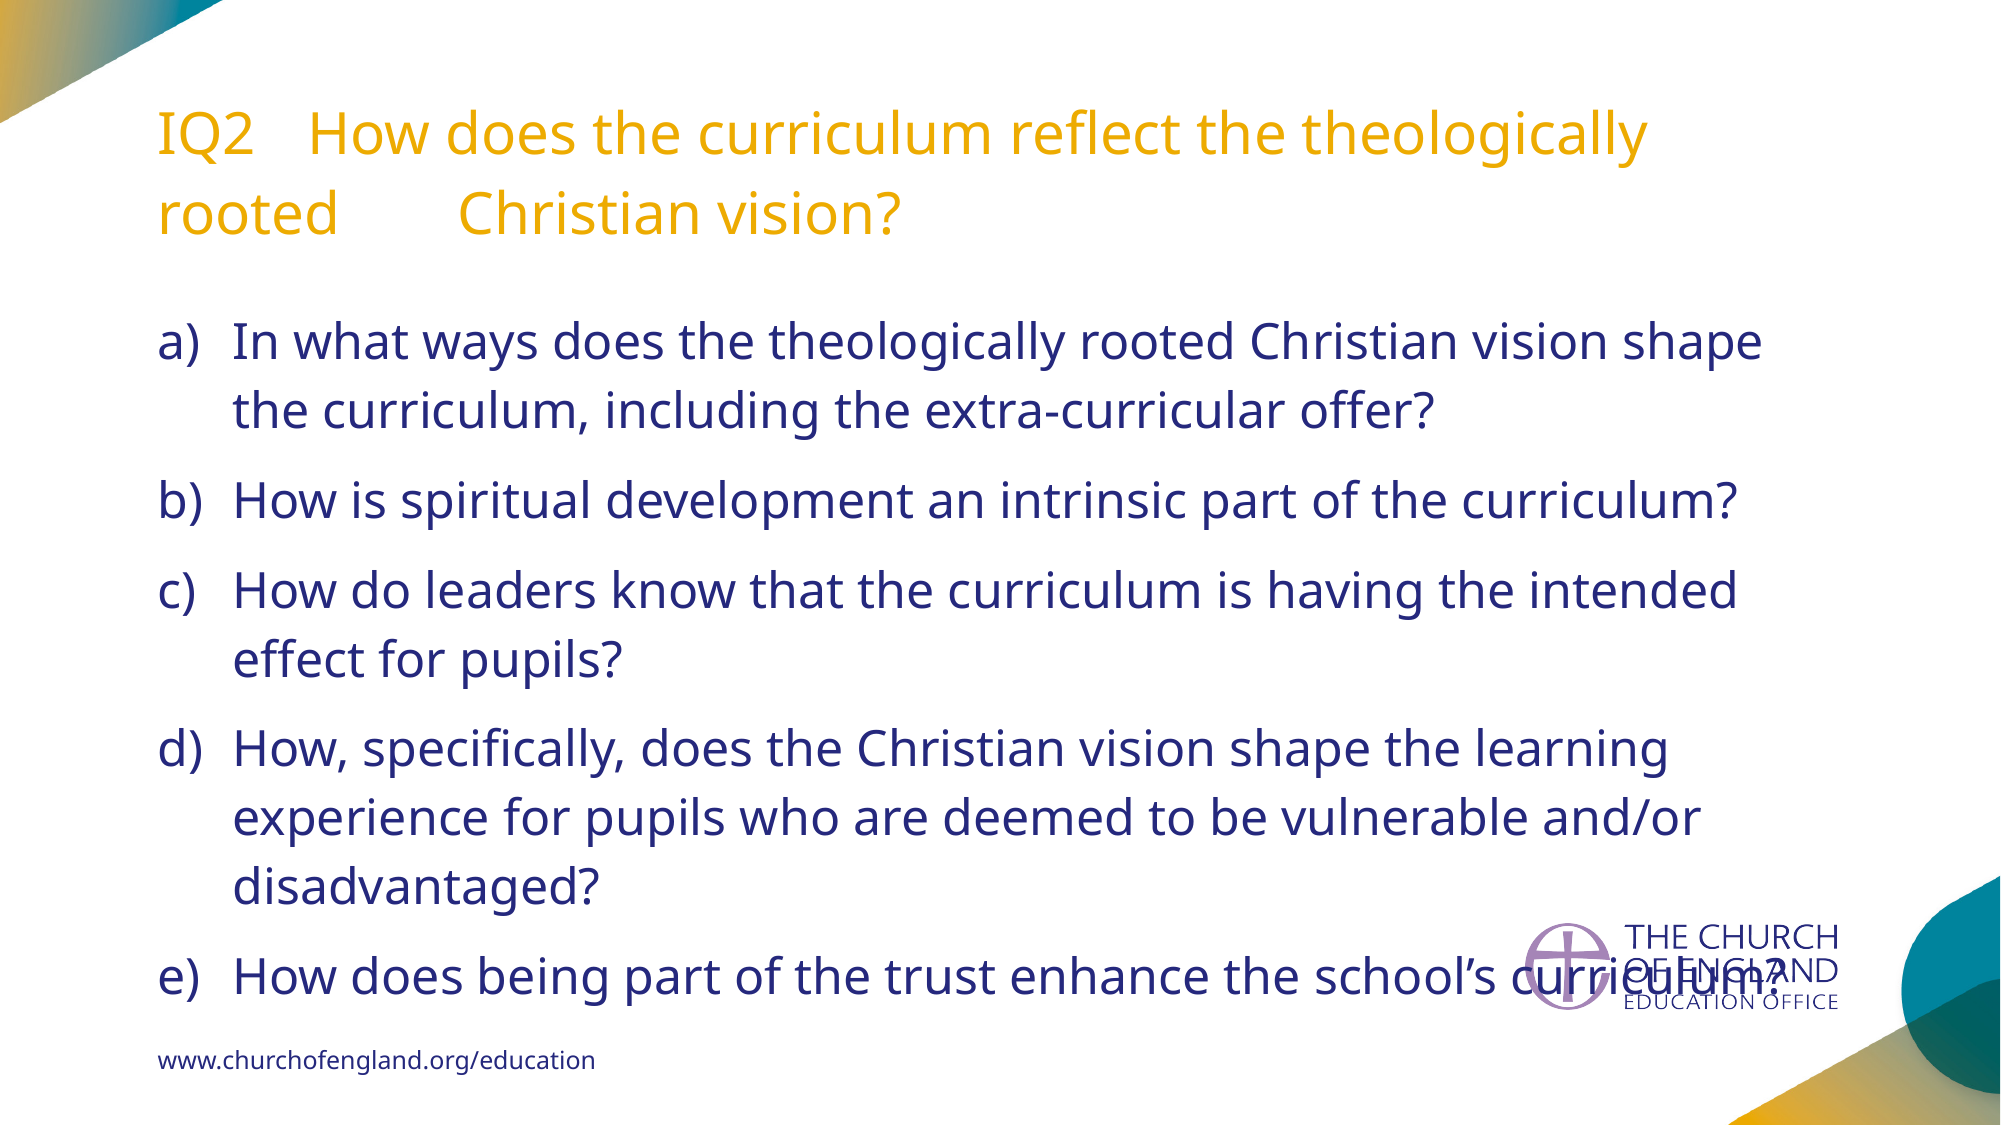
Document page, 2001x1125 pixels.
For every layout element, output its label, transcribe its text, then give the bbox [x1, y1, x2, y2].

list IQ2 How does the curriculum reflect the theologically rooted Christian vision? In what ways does the theologically rooted Christian vision shape the curriculum, including the extra-curricular offer? How is spiritual development an intrinsic part of the curriculum? How do leaders know that the curriculum is having the intended effect for pupils? How, specifically, does the Christian vision shape the learning experience for pupils who are deemed to be vulnerable and/or disadvantaged? How does being part of the trust enhance the school’s curriculum? [157, 85, 1838, 994]
picture [0, 0, 2001, 1125]
